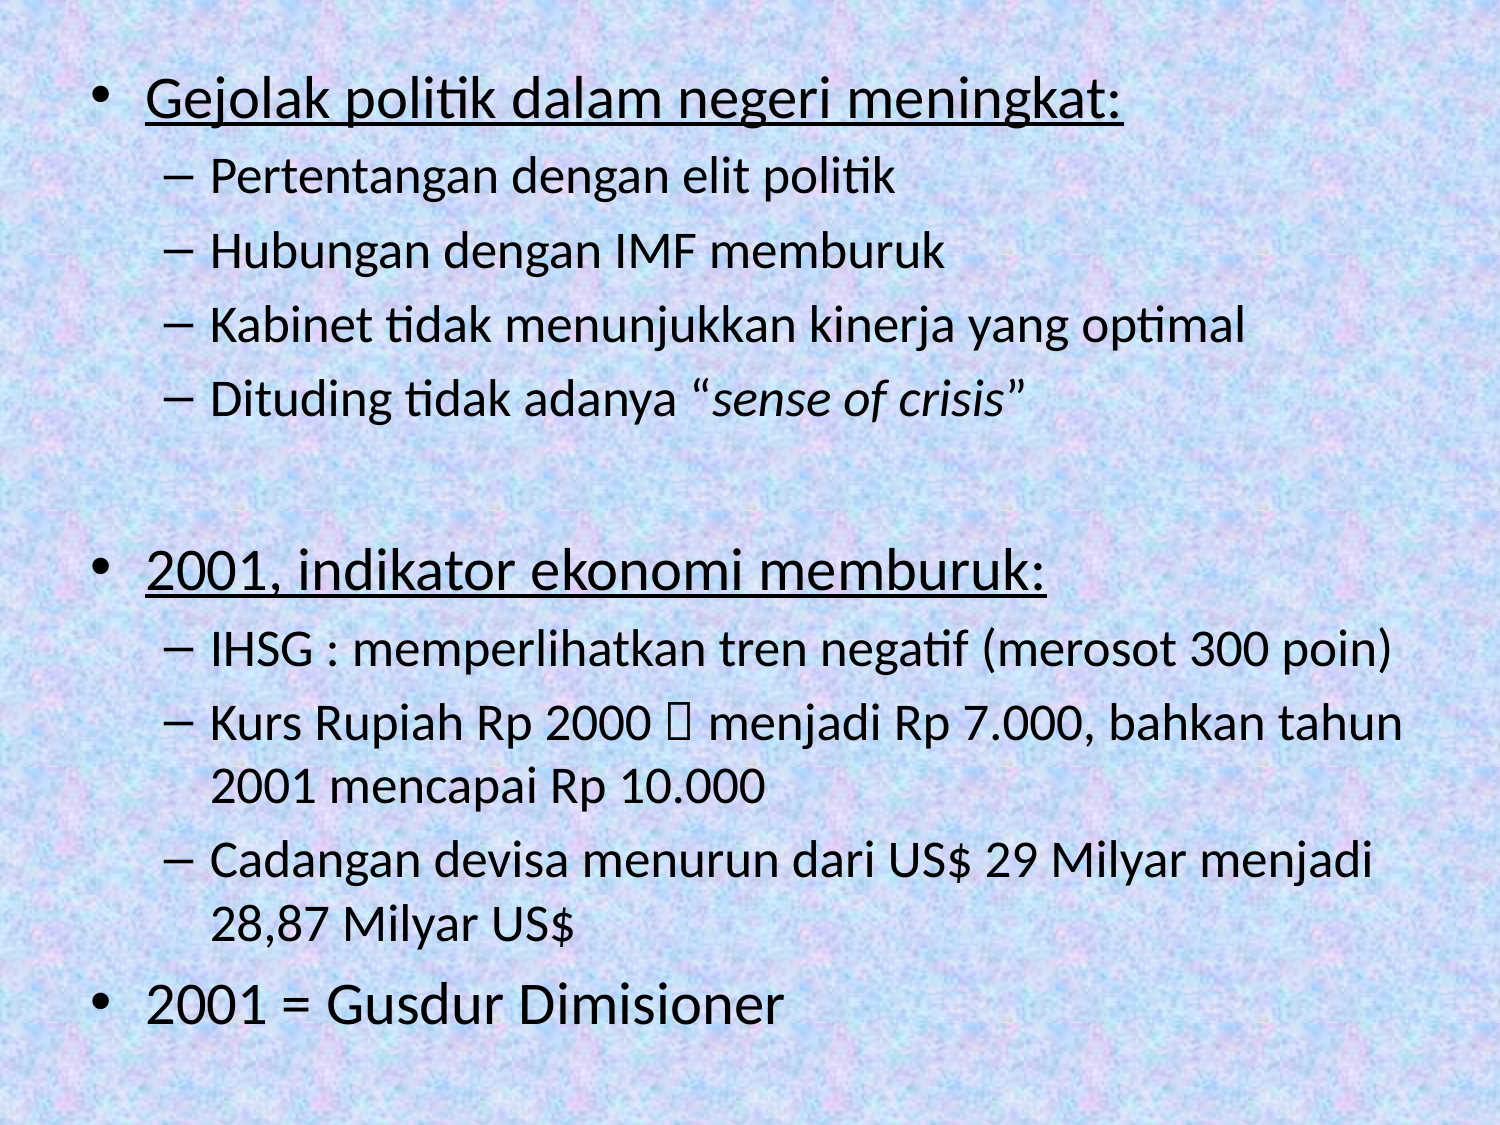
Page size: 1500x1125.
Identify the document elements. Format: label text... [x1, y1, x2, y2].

list Gejolak politik dalam negeri meningkat: Pertentangan dengan elit politik Hubungan dengan IMF memburuk Kabinet tidak menunjukkan kinerja yang optimal Dituding tidak adanya “sense of crisis” 2001, indikator ekonomi memburuk: IHSG : memperlihatkan tren negatif (merosot 300 poin) Kurs Rupiah Rp 2000  menjadi Rp 7.000, bahkan tahun 2001 mencapai Rp 10.000 Cadangan devisa menurun dari US$ 29 Milyar menjadi 28,87 Milyar US$ 2001 = Gusdur Dimisioner [75, 50, 1425, 1050]
picture [0, 0, 1500, 1125]
